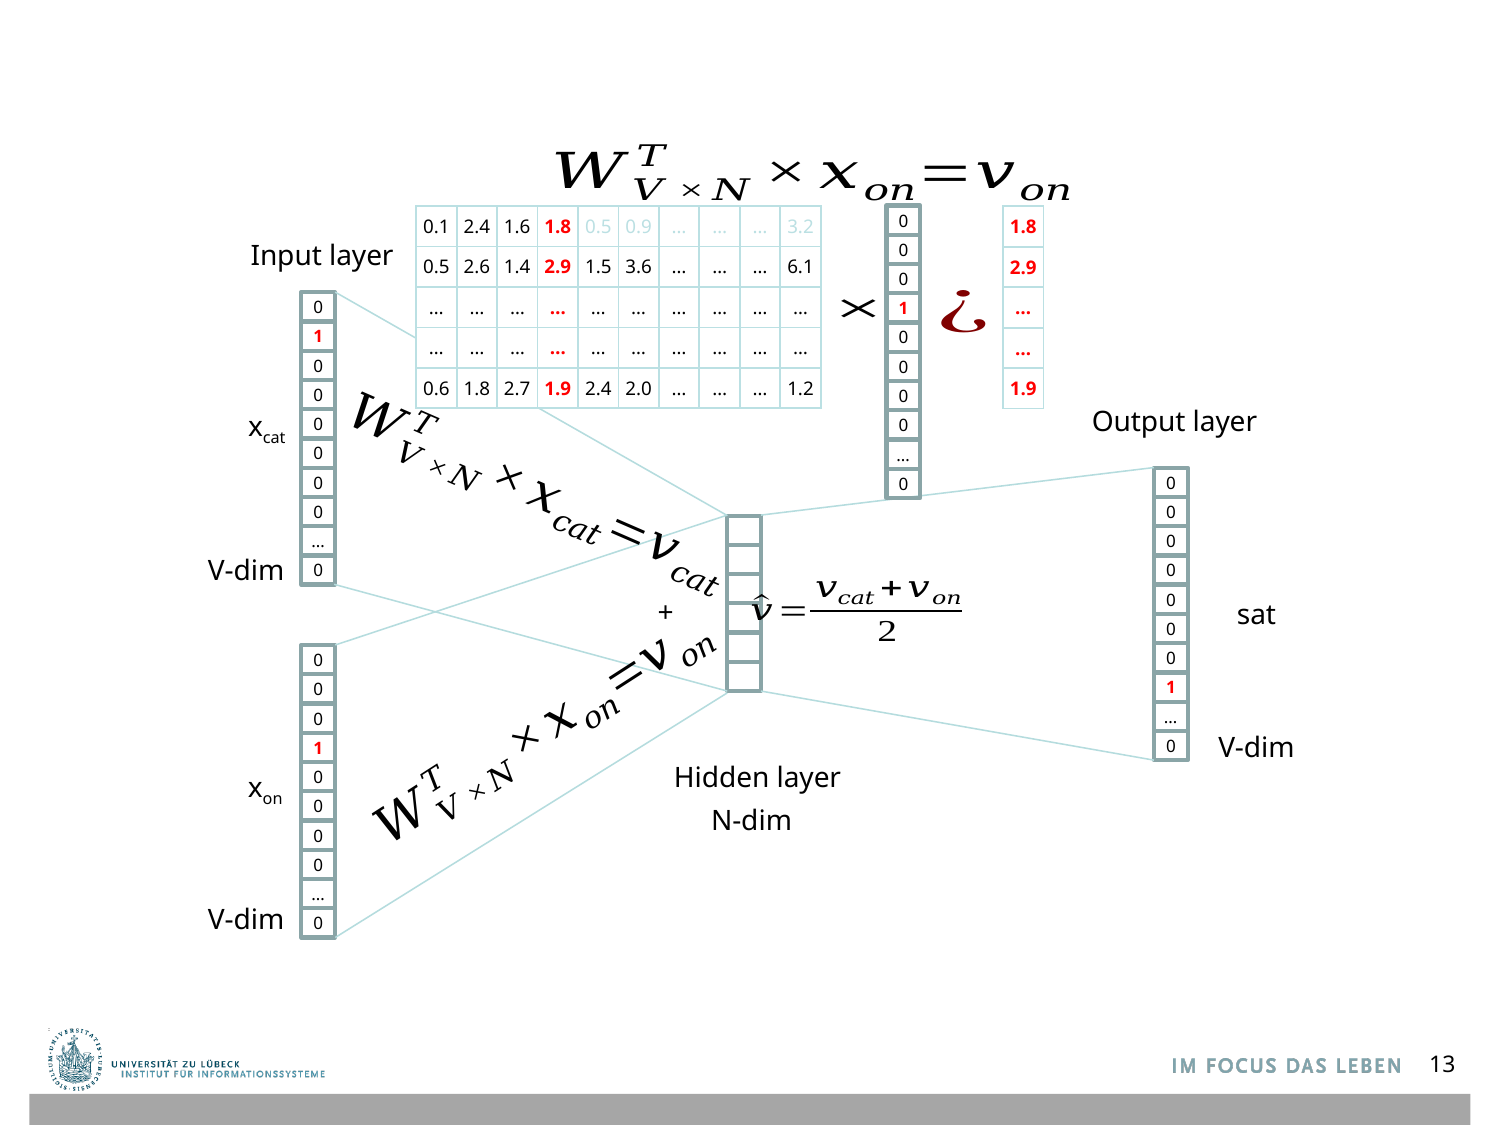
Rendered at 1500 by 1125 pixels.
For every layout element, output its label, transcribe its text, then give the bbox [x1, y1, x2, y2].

text_box [10, 136, 1484, 208]
table_header 1.6 [498, 207, 537, 246]
table_header … [741, 207, 779, 246]
table_header … [700, 207, 739, 246]
table_cell 2.9 [1004, 248, 1043, 286]
table_cell … [660, 247, 698, 286]
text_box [732, 515, 762, 692]
table_cell … [741, 247, 779, 286]
table_cell 1.4 [498, 247, 537, 286]
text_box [334, 514, 728, 584]
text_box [334, 692, 728, 938]
table_cell 2.6 [458, 247, 496, 286]
table_header 3.2 [781, 207, 820, 246]
text_box N-dim [732, 794, 807, 844]
text_box V-dim [193, 544, 299, 594]
text_box V-dim [193, 893, 297, 943]
text_box Hidden layer [732, 751, 857, 801]
table_cell … [732, 328, 739, 367]
table_header … [660, 207, 698, 246]
text_box V-dim [1203, 721, 1310, 771]
table_cell … [741, 328, 779, 367]
table_cell … [781, 328, 820, 367]
table_cell … [1004, 329, 1043, 367]
table_header 2.4 [458, 207, 496, 246]
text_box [1153, 467, 1188, 761]
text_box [300, 291, 333, 585]
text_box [300, 644, 329, 938]
table_header 1.8 [538, 207, 577, 246]
table_cell … [700, 247, 739, 286]
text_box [760, 690, 1155, 761]
slide_number 13 [1305, 1050, 1471, 1083]
picture [1173, 1058, 1305, 1073]
text_box Output layer [1077, 396, 1272, 445]
table_cell … [1004, 288, 1043, 327]
text_box sat [1222, 588, 1291, 638]
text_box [760, 467, 1155, 516]
table_cell 1.2 [781, 369, 820, 407]
table_header 0.5 [579, 207, 618, 246]
table_cell 0.5 [417, 247, 456, 286]
table_header 0.9 [619, 207, 658, 246]
text_box xon [233, 761, 295, 816]
table_cell … [732, 369, 739, 407]
table_header 0.1 [417, 207, 456, 246]
table_cell 1.9 [1004, 369, 1043, 408]
table_cell … [741, 369, 779, 407]
table_cell 2.9 [538, 247, 577, 286]
table_header 1.8 [1004, 207, 1043, 246]
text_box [334, 291, 728, 514]
table_cell 1.5 [579, 247, 618, 286]
table_cell 3.6 [619, 247, 658, 286]
text_box Input layer [235, 230, 409, 279]
table_cell … [781, 288, 820, 327]
text_box xcat [233, 401, 295, 455]
table_cell … [700, 288, 739, 327]
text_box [886, 205, 921, 499]
table_cell 6.1 [781, 247, 820, 286]
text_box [333, 584, 728, 692]
table_cell … [741, 288, 779, 327]
